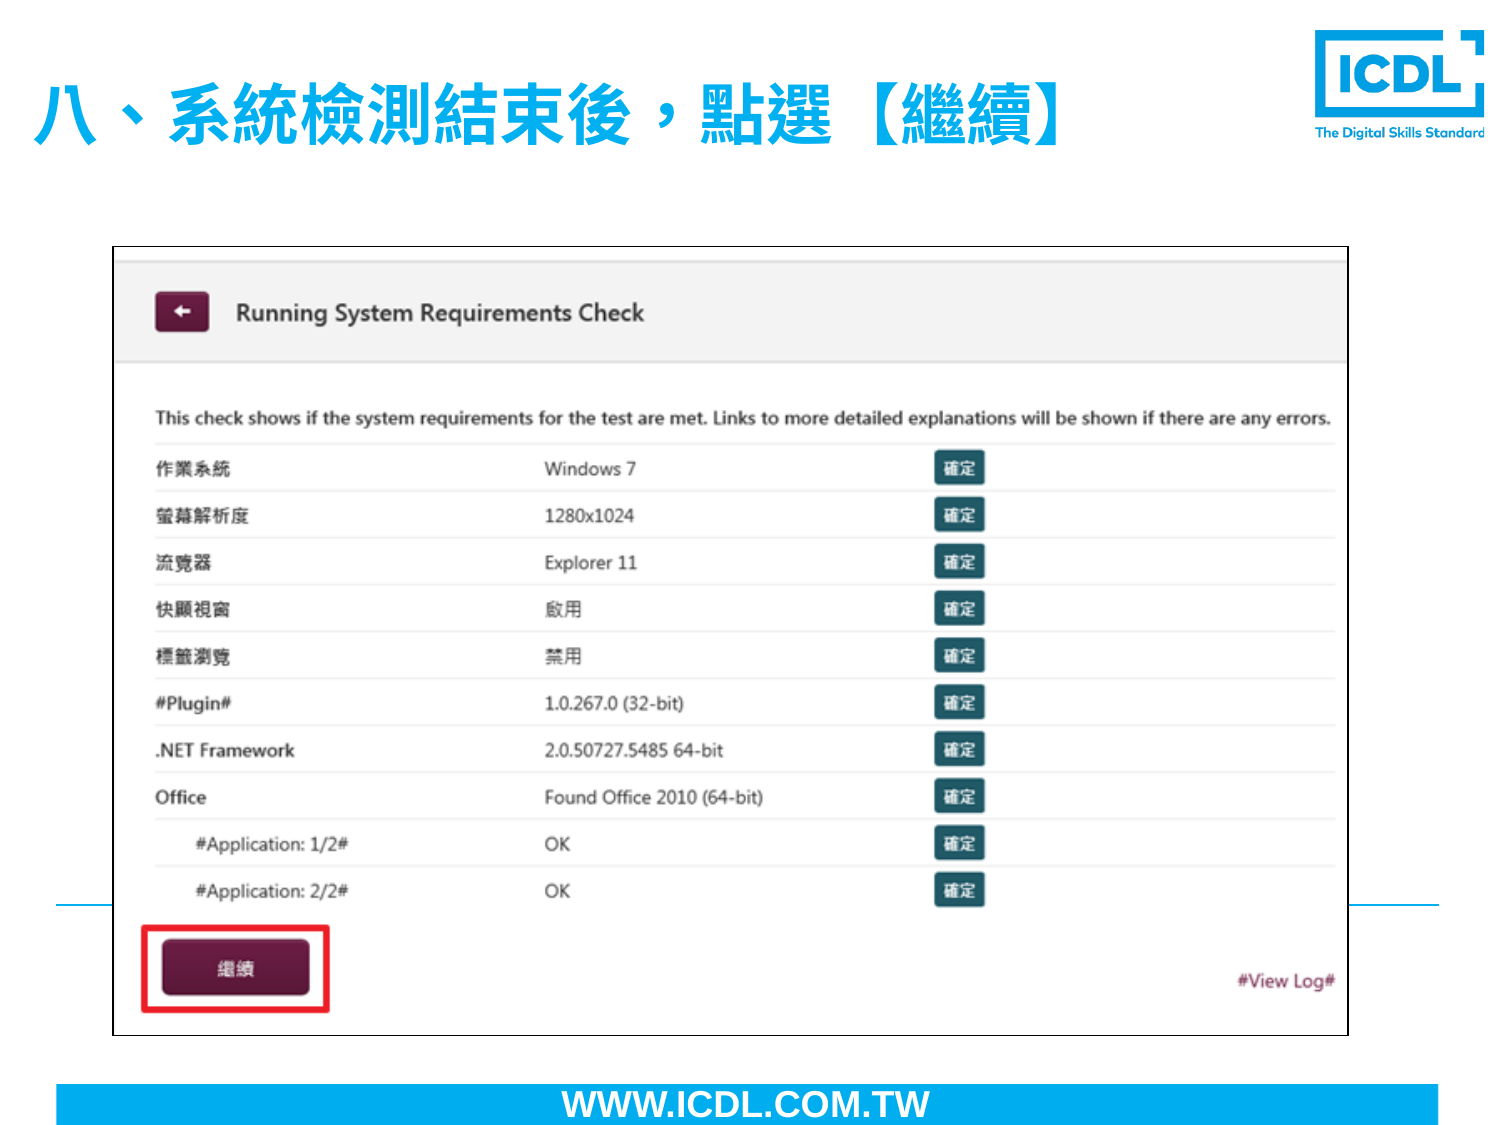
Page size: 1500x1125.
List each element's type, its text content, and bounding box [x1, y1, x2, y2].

title 八、系統檢測結束後，點選【繼續】 [17, 19, 1368, 207]
footer WWW.ICDL.COM.TW [525, 1072, 1001, 1125]
picture [1368, 118, 1485, 140]
picture [1368, 30, 1485, 106]
picture [113, 246, 1348, 1036]
